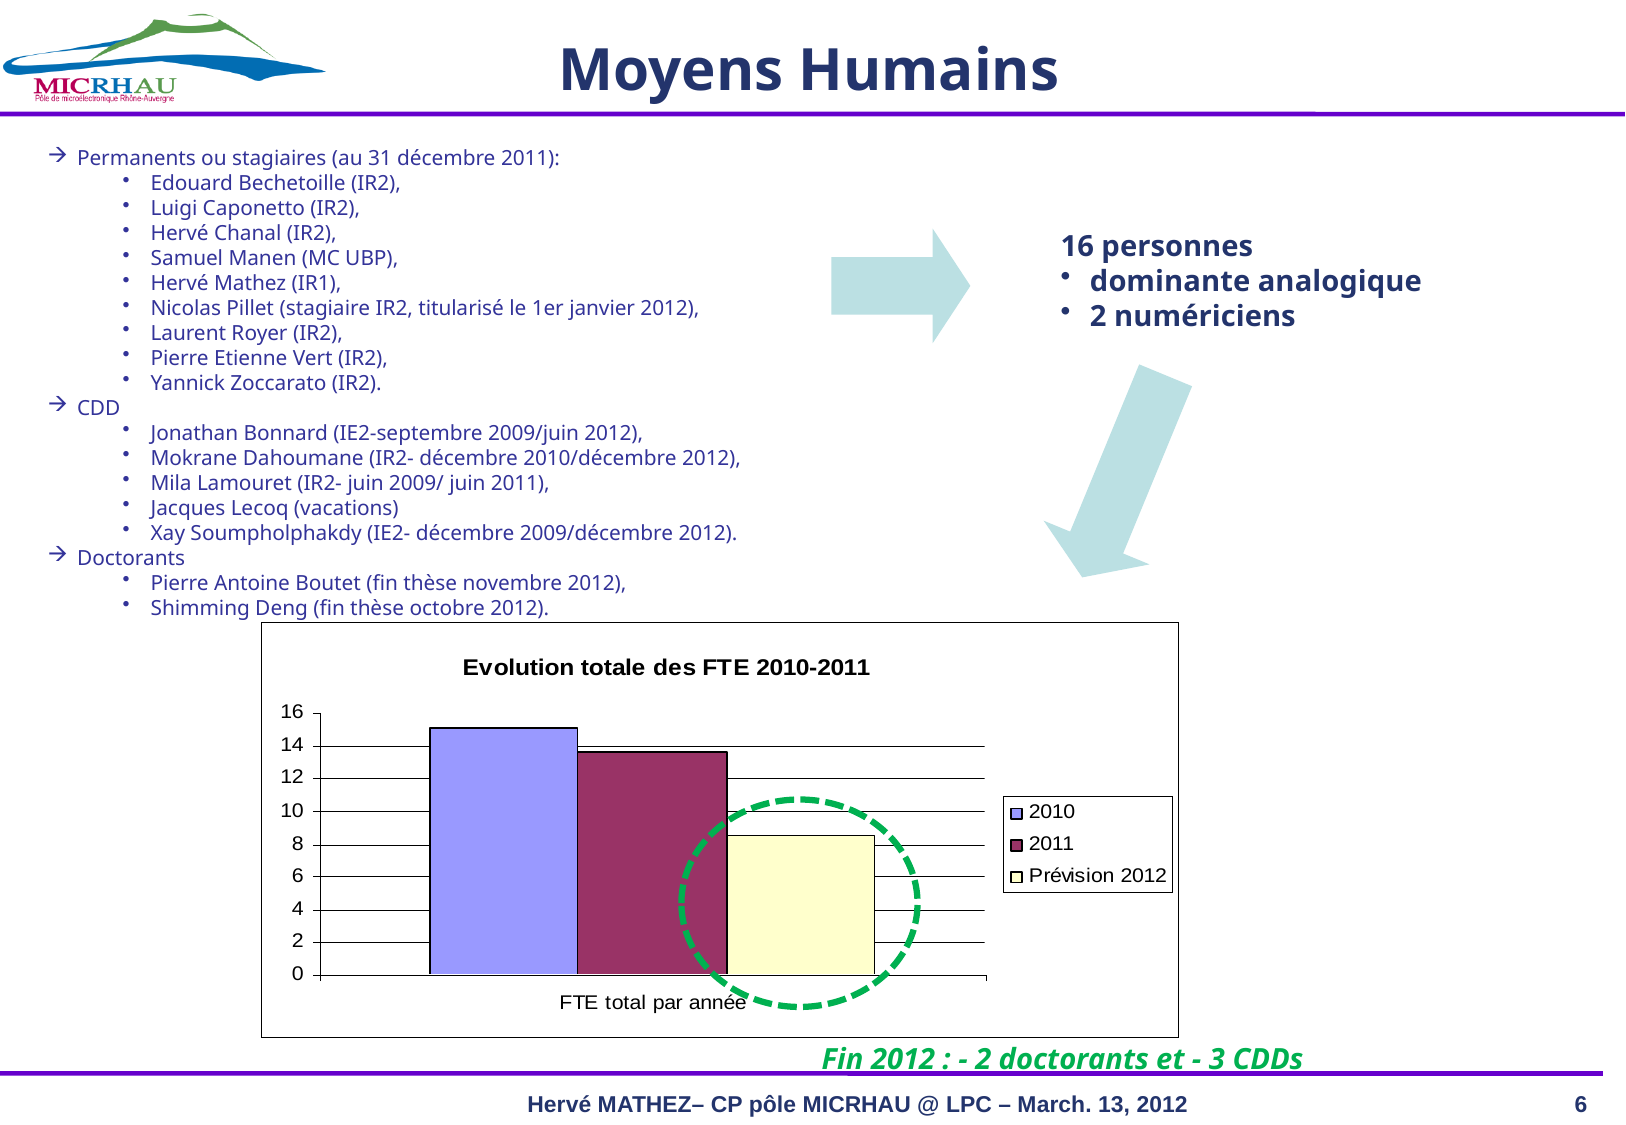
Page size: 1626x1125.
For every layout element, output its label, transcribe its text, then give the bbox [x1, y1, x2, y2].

text_box [831, 228, 971, 344]
text_box Moyens Humains [231, 34, 1387, 100]
text_box 16 personnes dominante analogique 2 numériciens [1045, 219, 1437, 340]
picture [0, 11, 328, 105]
text_box Fin 2012 : - 2 doctorants et - 3 CDDs [806, 1033, 1319, 1083]
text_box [252, 614, 1189, 1046]
text_box [1043, 364, 1193, 578]
text_box Permanents ou stagiaires (au 31 décembre 2011): Edouard Bechetoille (IR2), Luigi Caponetto (IR2), Hervé Chanal (IR2), Samuel Manen (MC UBP), Hervé Mathez (IR1), Nicolas Pillet (stagiaire IR2, titularisé le 1er janvier 2012), Laurent Royer (IR2), Pierre Etienne Vert (IR2), Yannick Zoccarato (IR2). CDD Jonathan Bonnard (IE2-septembre 2009/juin 2012), Mokrane Dahoumane (IR2- décembre 2010/décembre 2012), Mila Lamouret (IR2- juin 2009/ juin 2011), Jacques Lecoq (vacations) Xay Soumpholphakdy (IE2- décembre 2009/décembre 2012). Doctorants Pierre Antoine Boutet (fin thèse novembre 2012), Shimming Deng (fin thèse octobre 2012). [32, 137, 756, 707]
